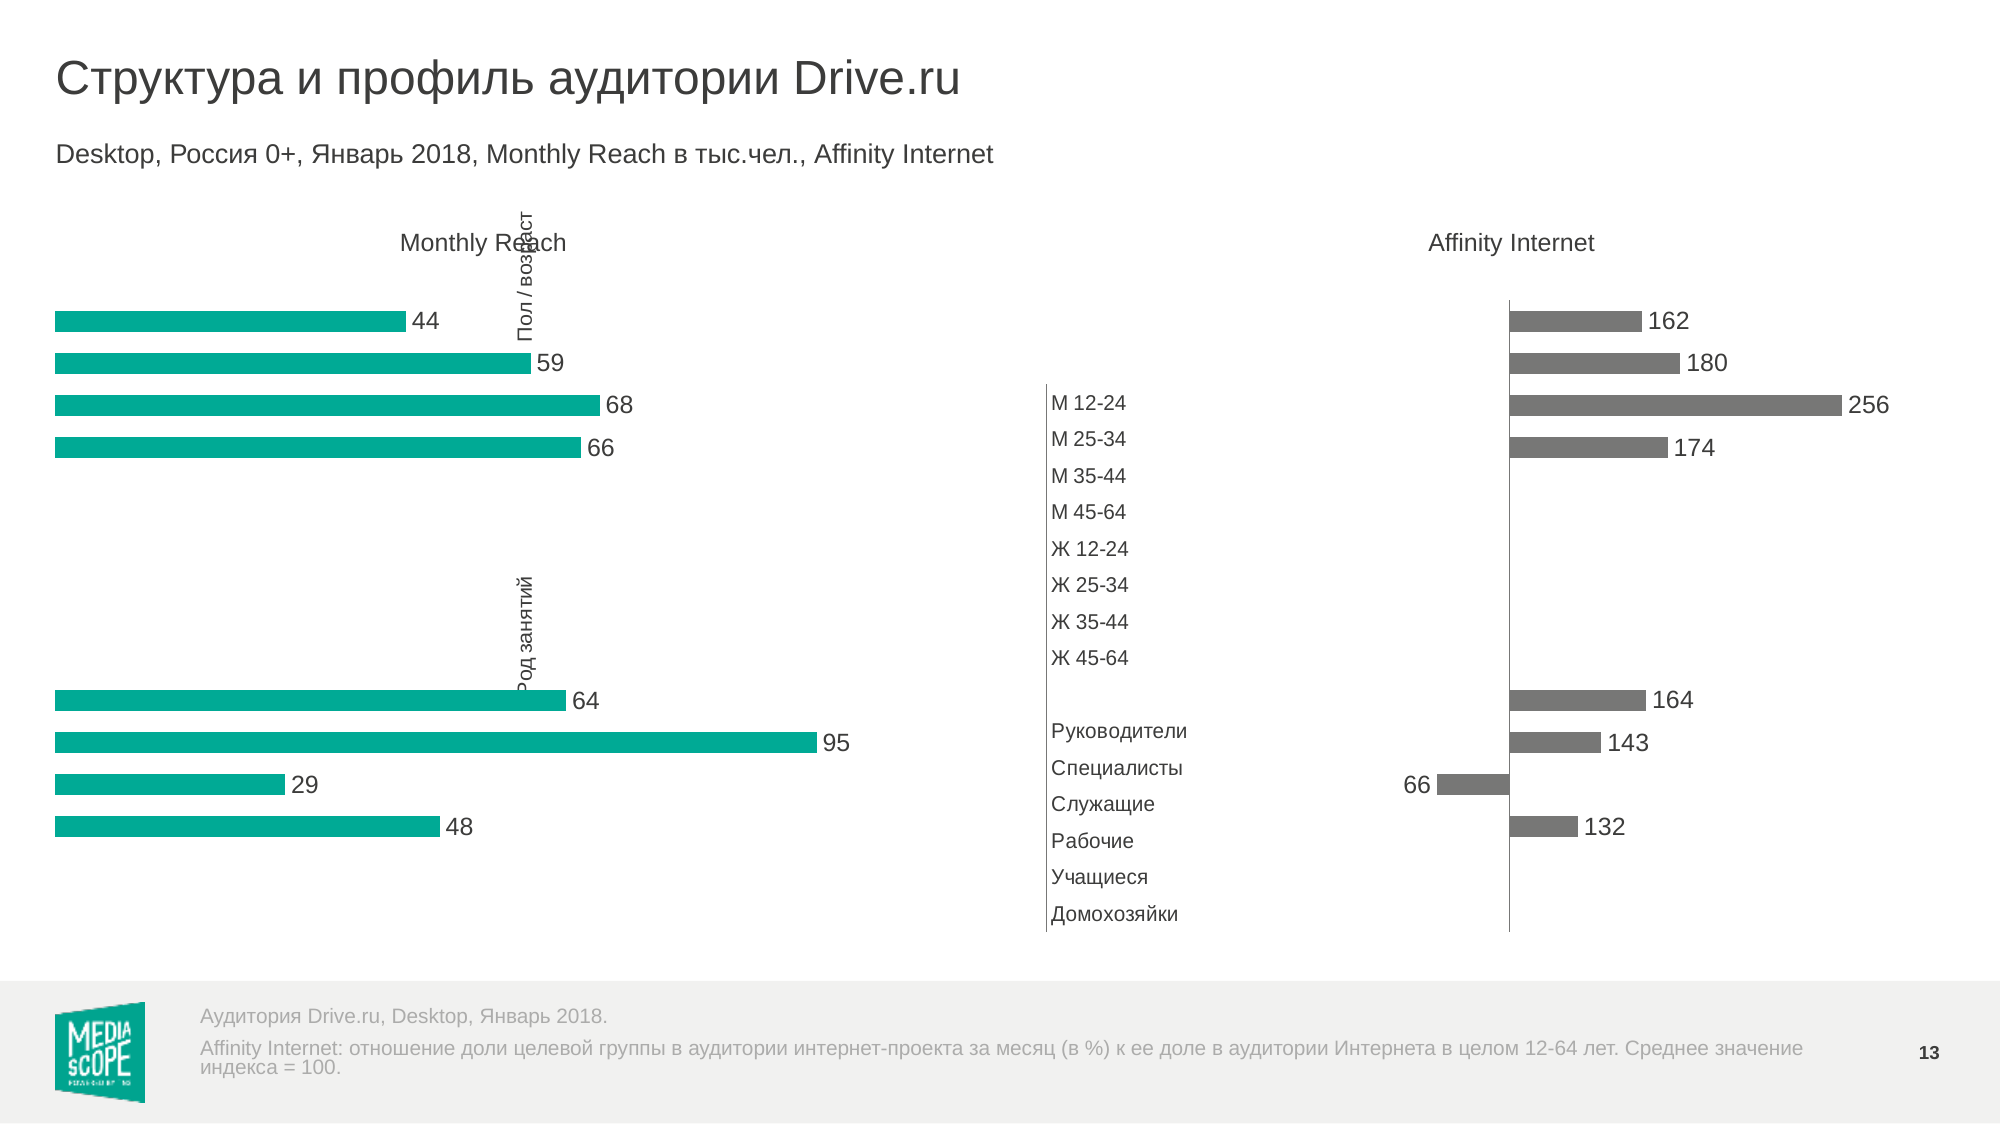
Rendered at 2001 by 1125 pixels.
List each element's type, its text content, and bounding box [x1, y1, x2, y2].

title Структура и профиль аудитории Drive.ru [55, 49, 1941, 137]
list Desktop, Россия 0+, Январь 2018, Monthly Reach в тыс.чел., Affinity Internet [55, 137, 1940, 202]
slide_number 13 [1872, 1038, 1941, 1066]
footer Аудитория Drive.ru, Desktop, Январь 2018. [200, 1002, 1854, 1029]
chart [55, 206, 912, 933]
list Affinity Internet: отношение доли целевой группы в аудитории интернет-проекта за месяц (в %) к ее доле в аудитории Интернета в целом 12-64 лет. Среднее значение индекса = 100. [200, 1038, 1854, 1103]
picture [55, 1002, 145, 1103]
chart [1083, 206, 1941, 933]
